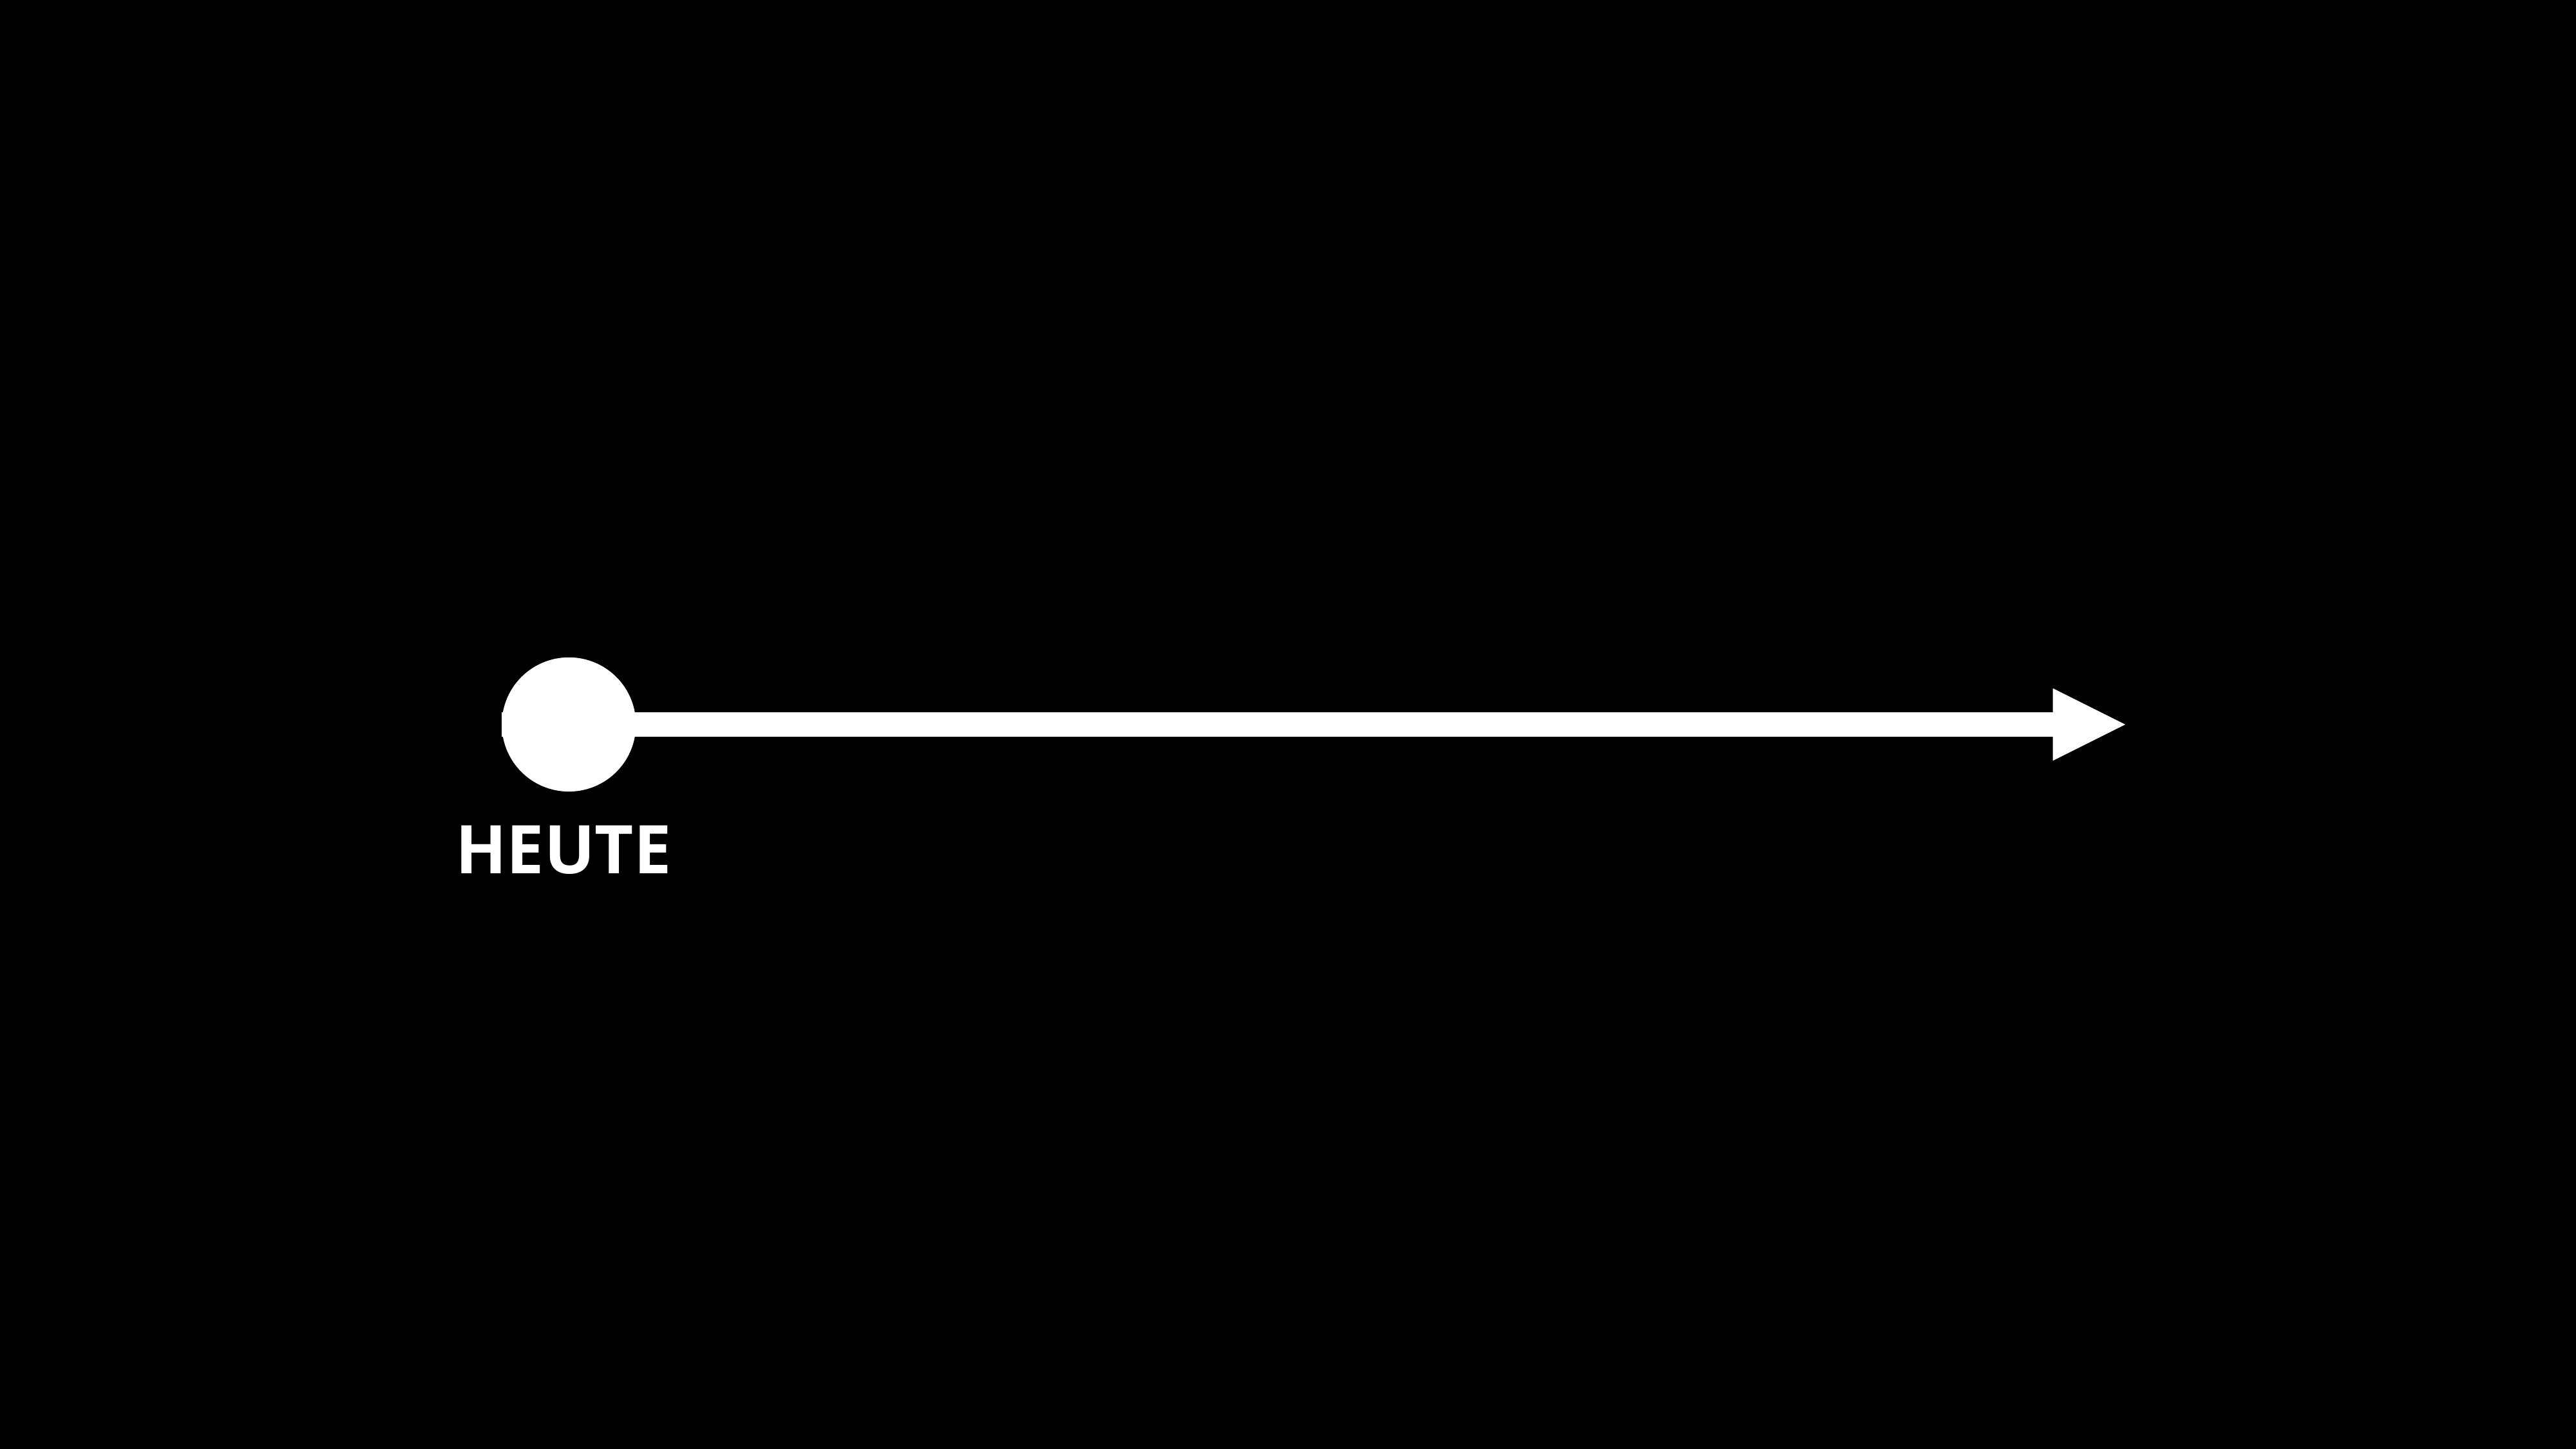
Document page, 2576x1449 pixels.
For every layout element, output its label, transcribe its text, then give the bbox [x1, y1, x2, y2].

text_box HEUTE [450, 795, 1015, 892]
text_box [636, 720, 2126, 729]
text_box [502, 657, 636, 792]
